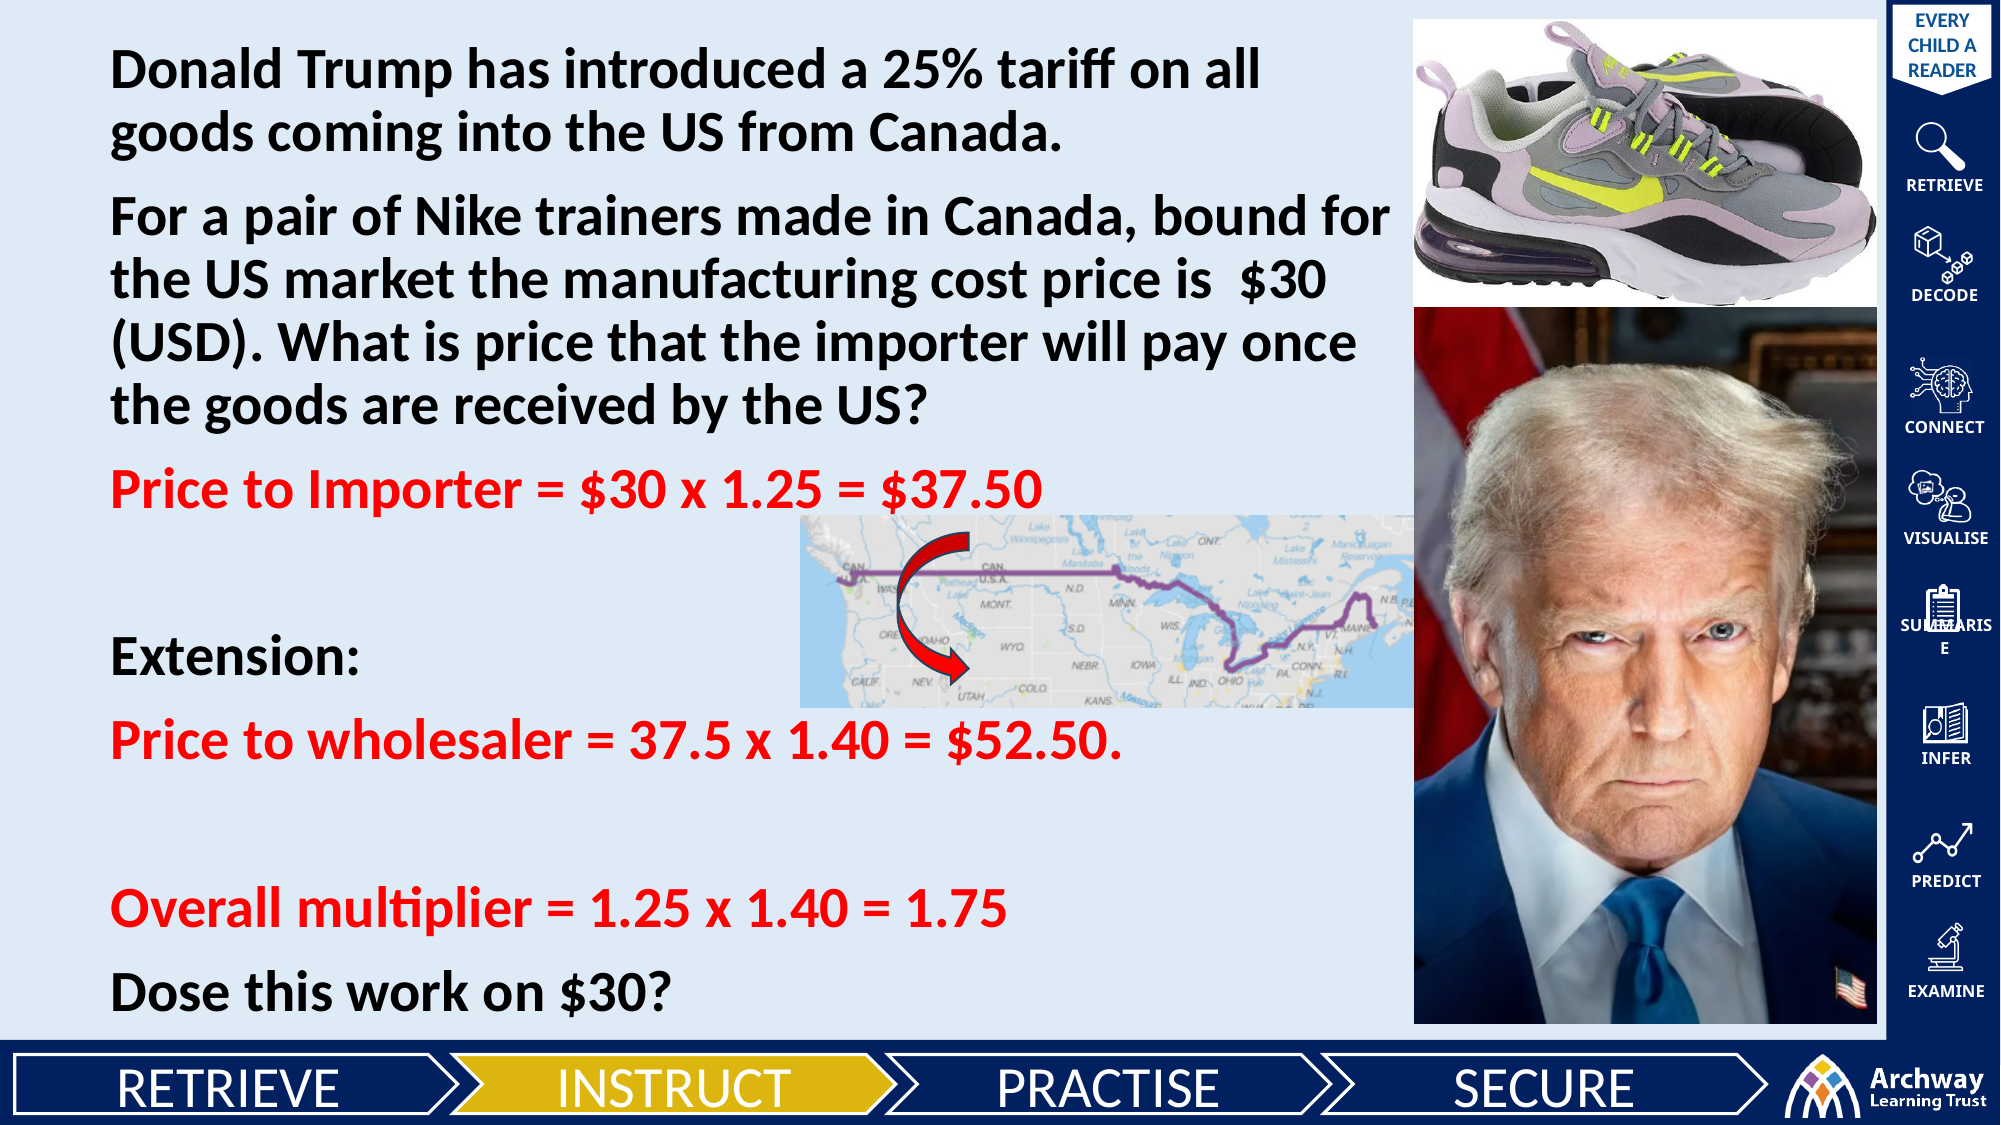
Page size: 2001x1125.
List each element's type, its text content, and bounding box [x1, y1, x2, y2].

picture [800, 19, 1877, 1024]
text_box Donald Trump has introduced a 25% tariff on all goods coming into the US from Canada. For a pair of Nike trainers made in Canada, bound for the US market the manufacturing cost price is $30 (USD). What is price that the importer will pay once the goods are received by the US? Price to Importer = $30 x 1.25 = $37.50 Extension: Price to wholesaler = 37.5 x 1.40 = $52.50. Overall multiplier = 1.25 x 1.40 = 1.75 Dose this work on $30? [95, 31, 1413, 504]
picture [1783, 1053, 1987, 1118]
